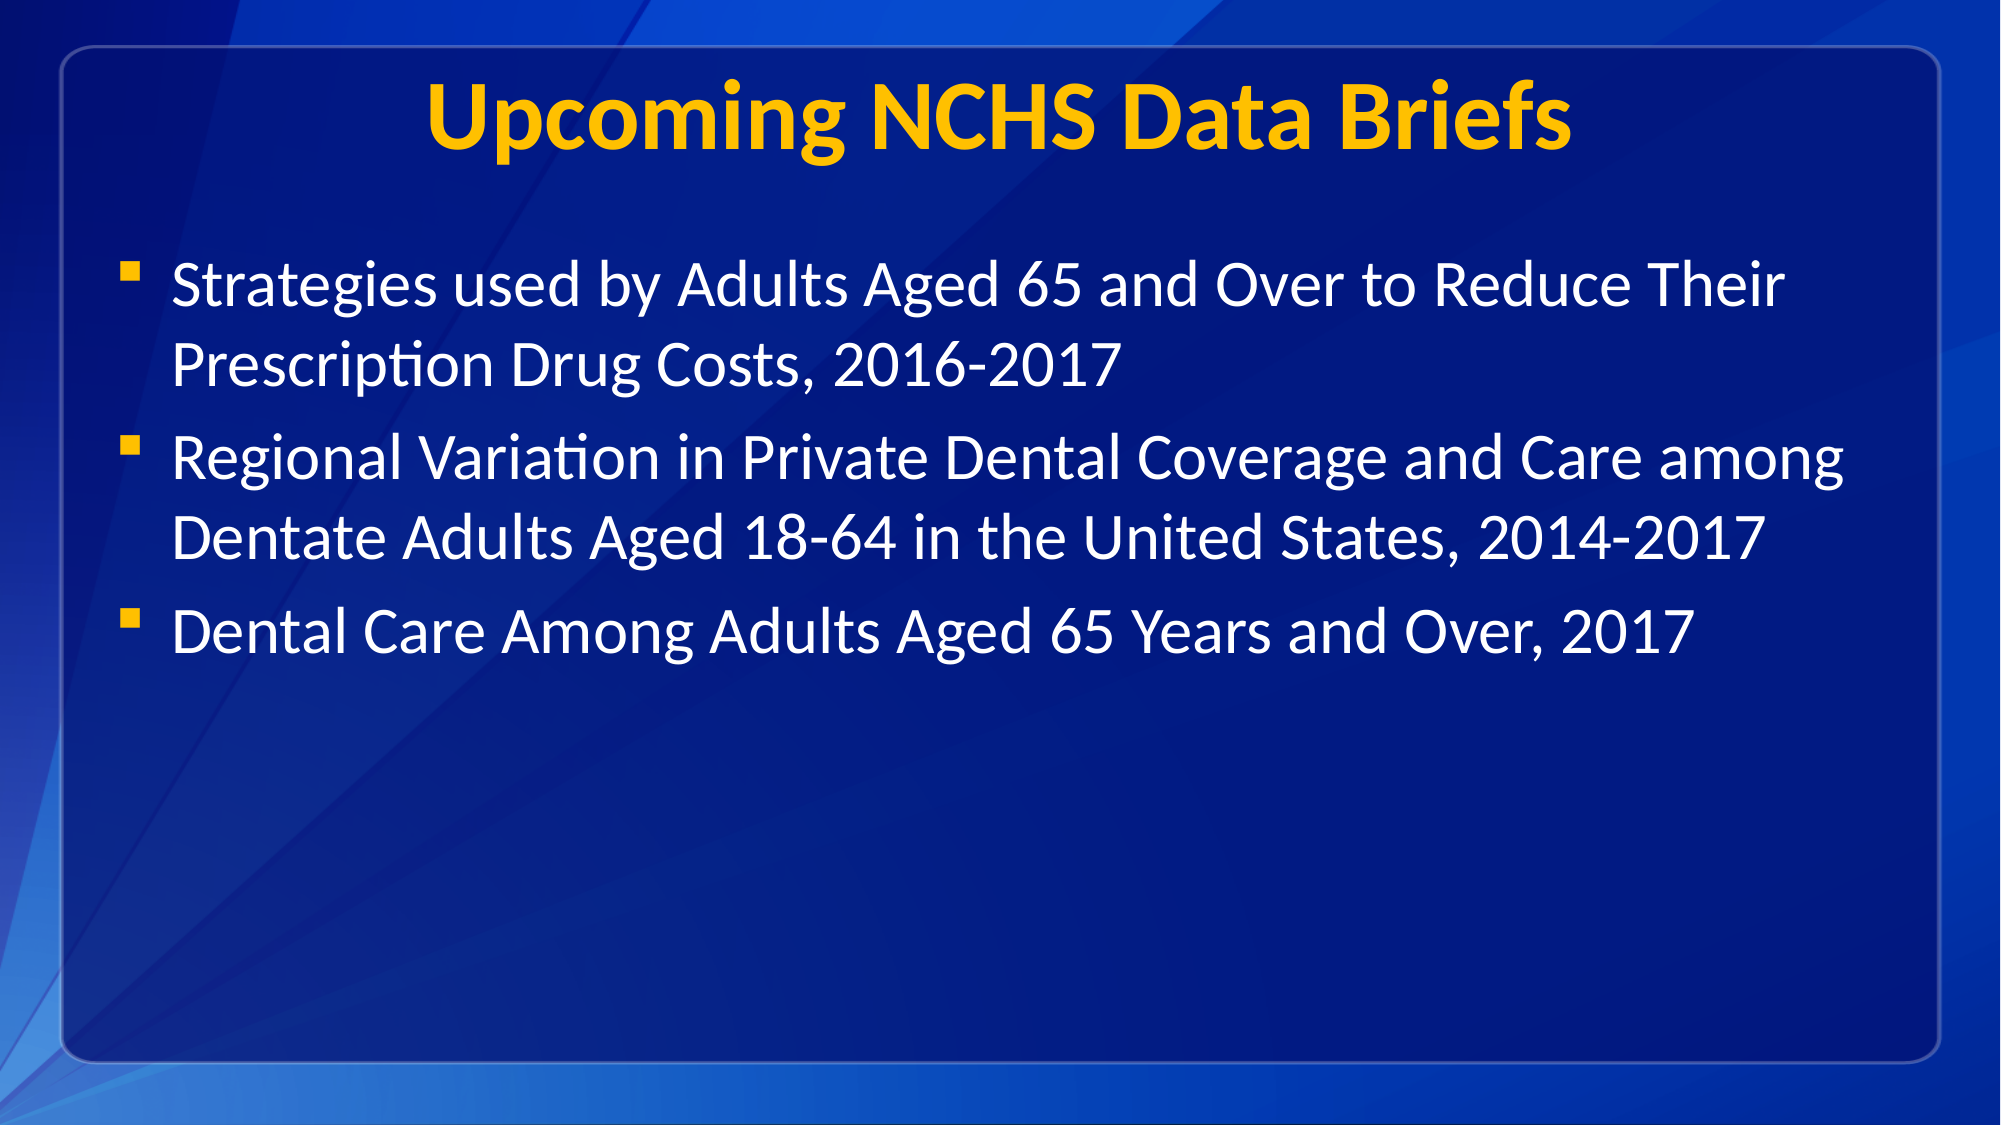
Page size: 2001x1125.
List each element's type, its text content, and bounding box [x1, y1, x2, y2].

list Strategies used by Adults Aged 65 and Over to Reduce Their Prescription Drug Costs, 2016-2017 Regional Variation in Private Dental Coverage and Care among Dentate Adults Aged 18-64 in the United States, 2014-2017 Dental Care Among Adults Aged 65 Years and Over, 2017 [99, 232, 1900, 975]
title Upcoming NCHS Data Briefs [99, 45, 1900, 232]
picture [0, 0, 2001, 1125]
